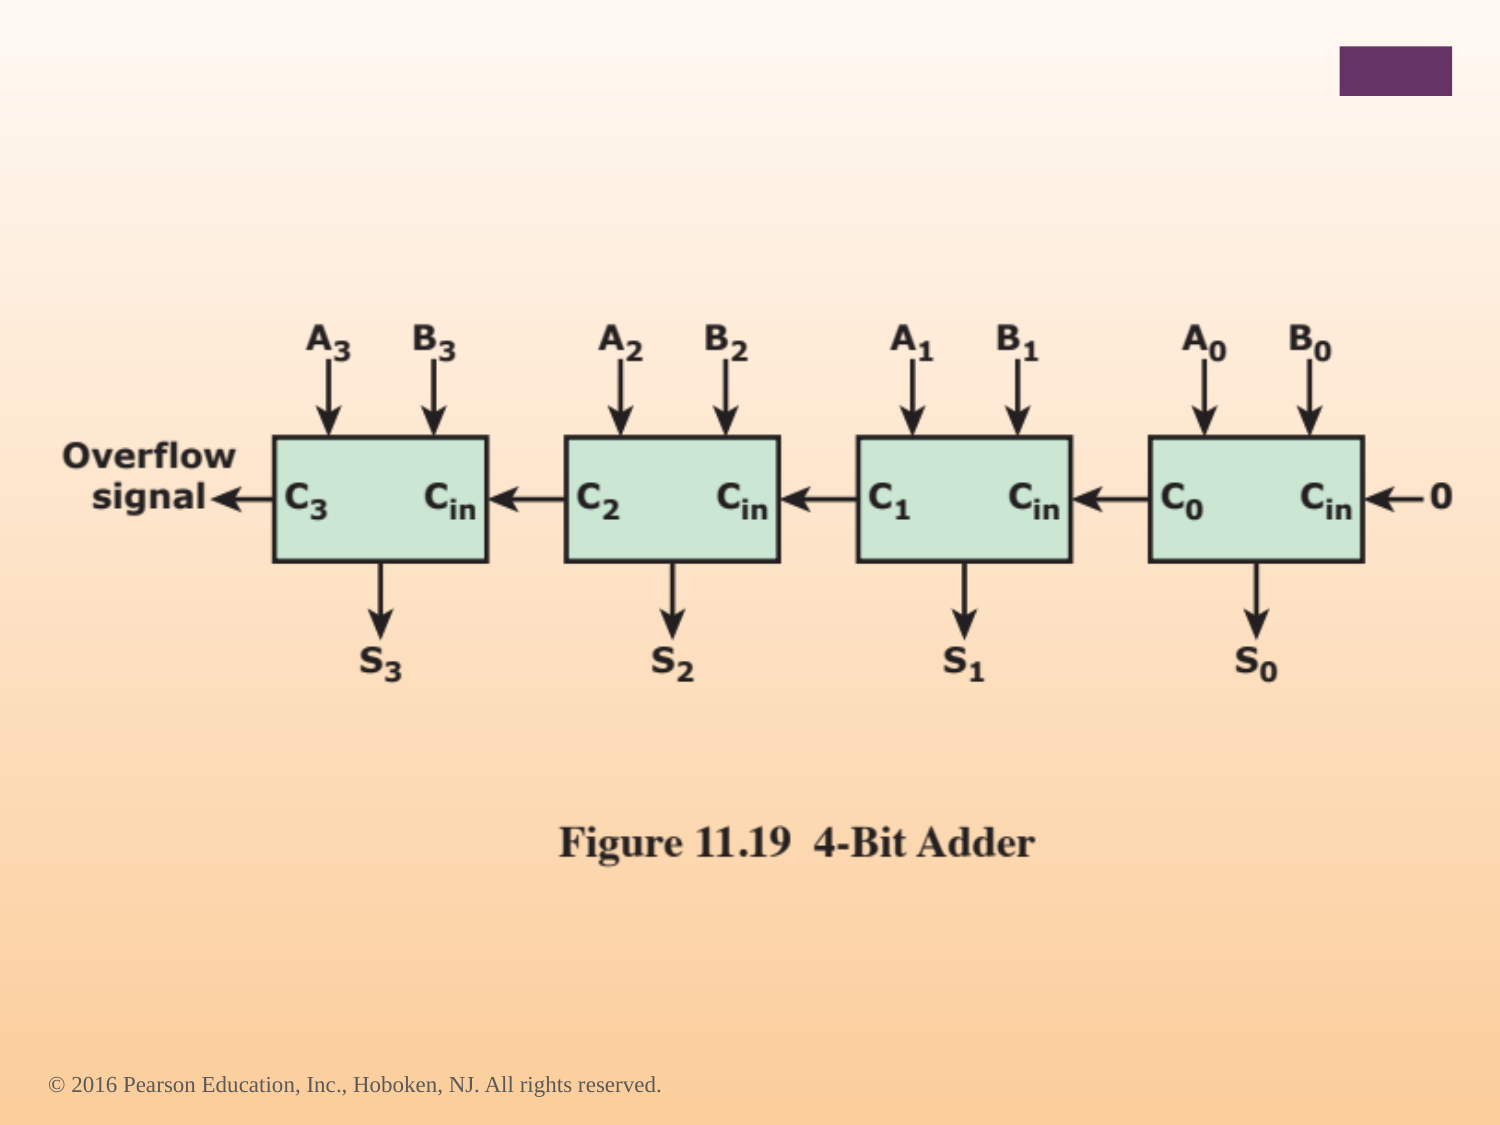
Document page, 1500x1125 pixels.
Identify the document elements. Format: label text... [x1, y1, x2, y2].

picture [0, 236, 1500, 942]
footer © 2016 Pearson Education, Inc., Hoboken, NJ. All rights reserved. [33, 1053, 1038, 1114]
